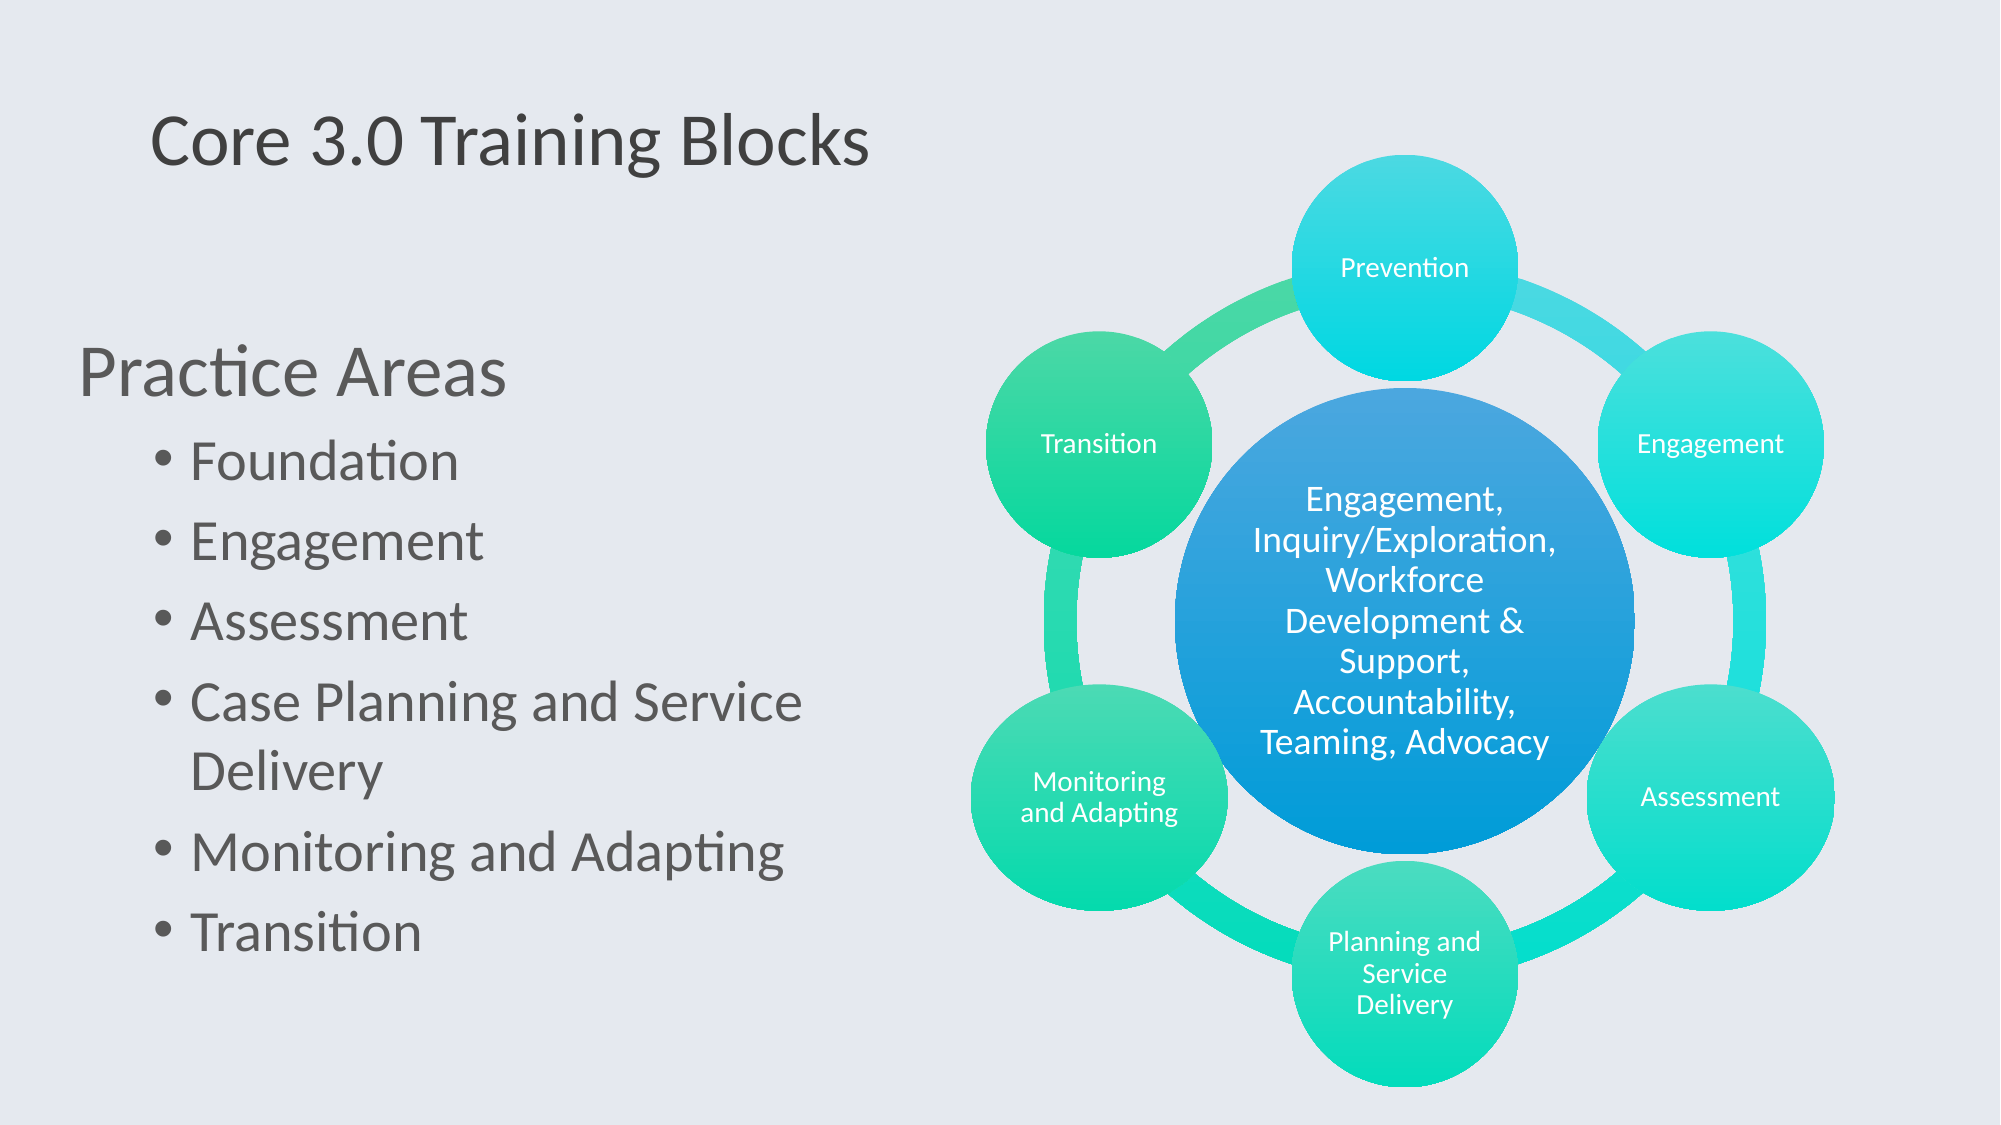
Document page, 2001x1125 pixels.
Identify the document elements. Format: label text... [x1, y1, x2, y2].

list Practice Areas Foundation Engagement Assessment Case Planning and Service Delivery Monitoring and Adapting Transition [63, 314, 911, 1125]
title Core 3.0 Training Blocks [135, 32, 1861, 250]
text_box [886, 154, 1920, 1088]
